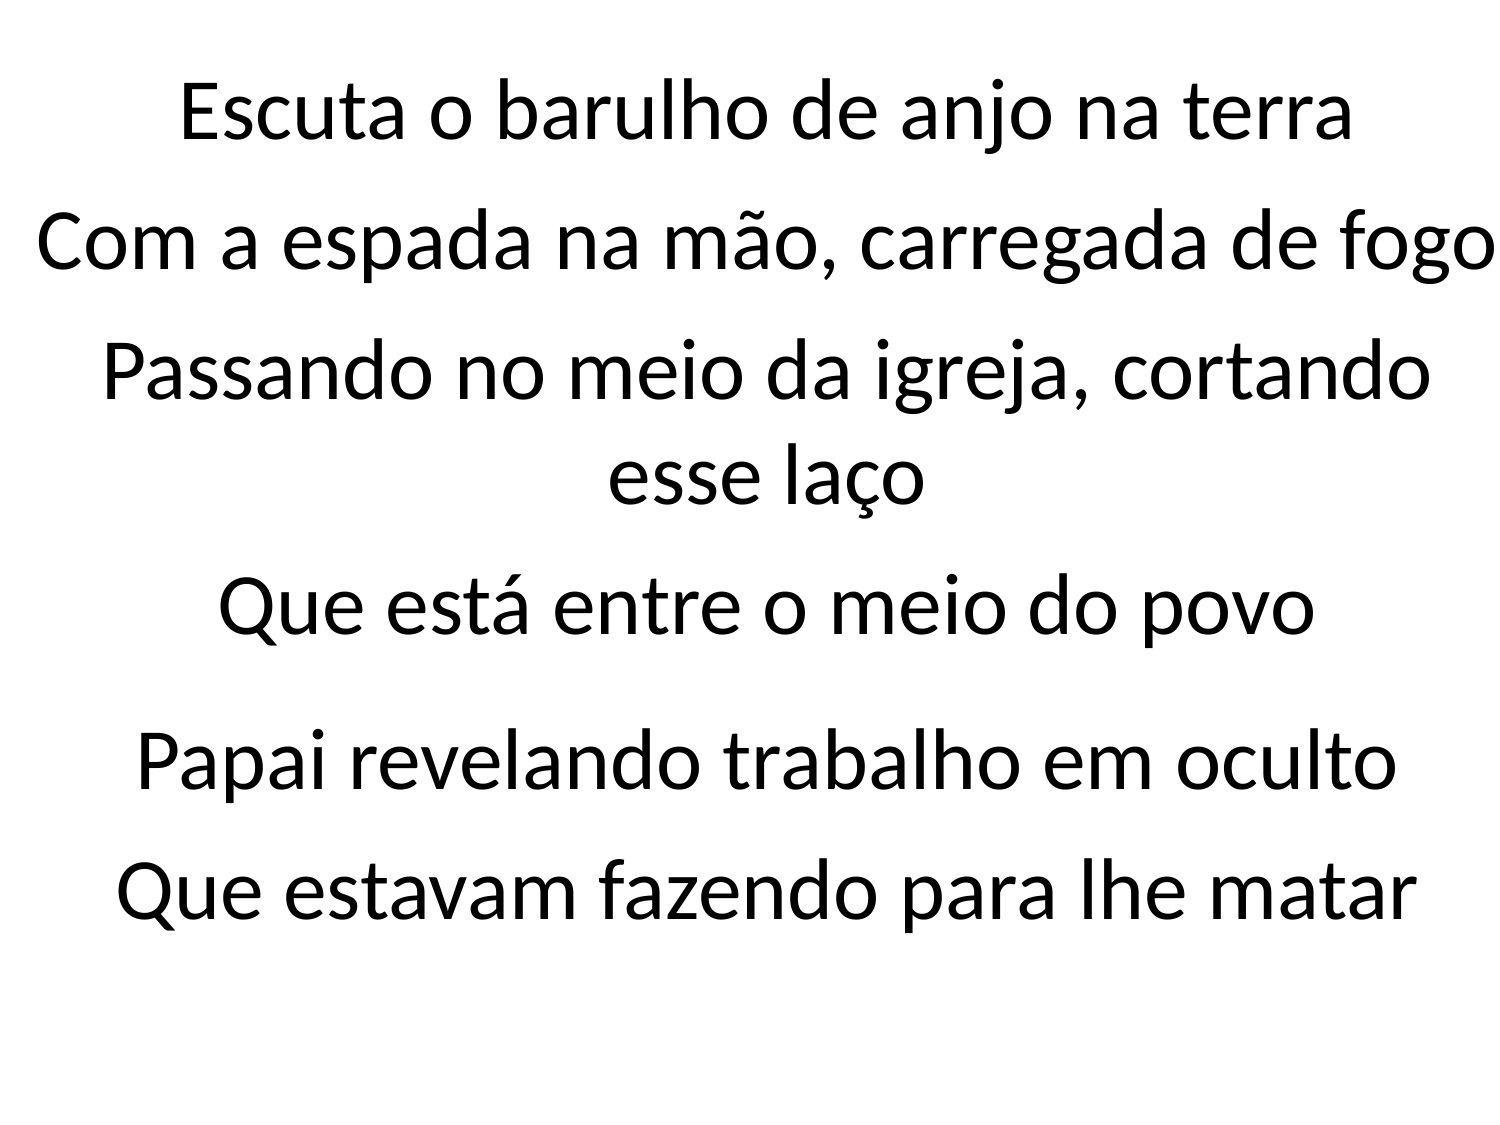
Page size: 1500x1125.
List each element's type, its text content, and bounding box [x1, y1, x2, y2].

text_box Escuta o barulho de anjo na terra Com a espada na mão, carregada de fogo Passando no meio da igreja, cortando esse laço Que está entre o meio do povo Papai revelando trabalho em oculto Que estavam fazendo para lhe matar [22, 0, 1500, 945]
